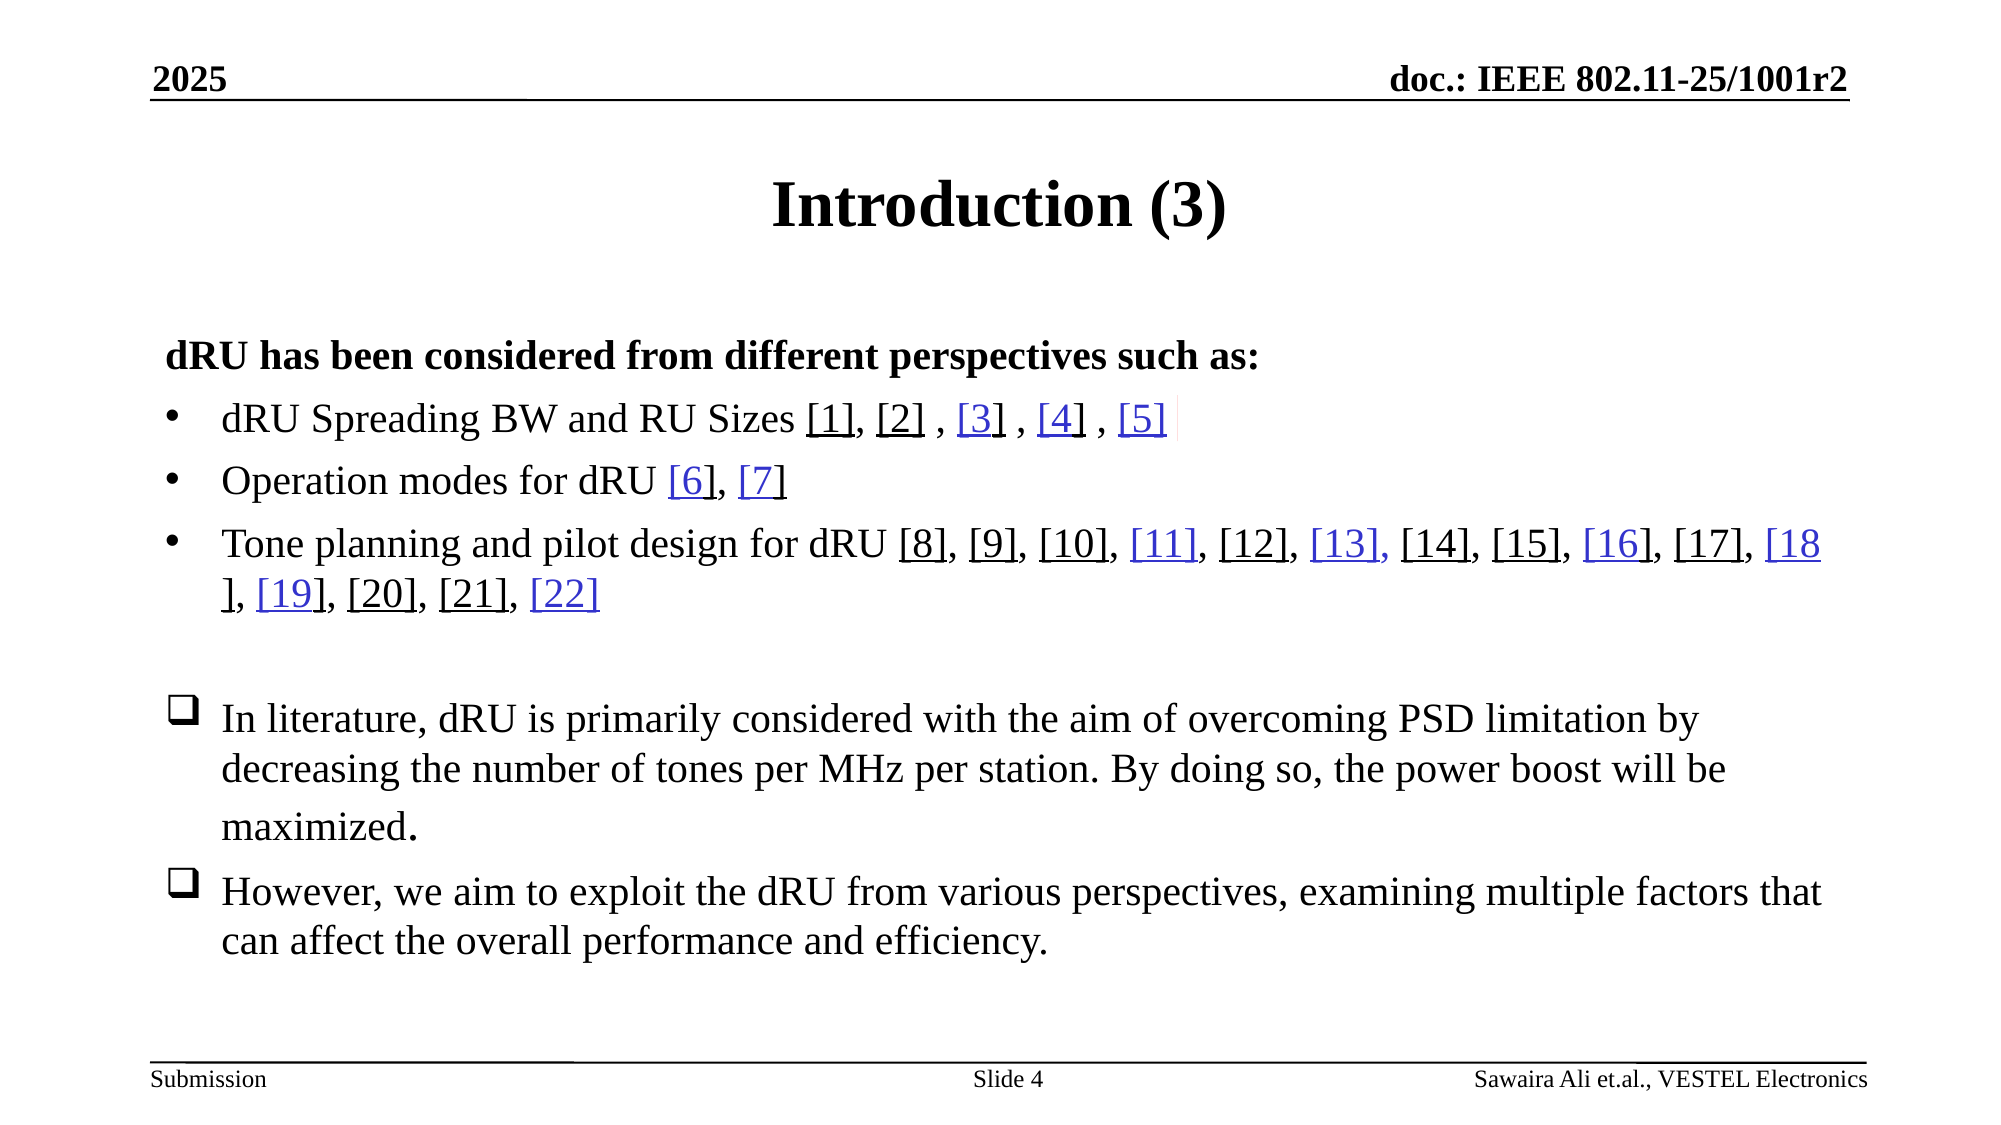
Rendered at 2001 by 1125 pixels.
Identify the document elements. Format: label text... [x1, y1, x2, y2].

title Introduction (3) [149, 112, 1850, 288]
list dRU has been considered from different perspectives such as: dRU Spreading BW and RU Sizes [1], [2] , [3] , [4] , [5] ​ Operation modes for dRU [6], [7]​ Tone planning and pilot design for dRU [8], [9], [10], [11], [12], [13], [14], [15], [16], [17], [18], [19], [20], [21], [22] ​ In literature, dRU is primarily considered with the aim of overcoming PSD limitation by decreasing the number of tones per MHz per station. By doing so, the power boost will be maximized. However, we aim to exploit the dRU from various perspectives, examining multiple factors that can affect the overall performance and efficiency. [149, 320, 1850, 996]
footer Sawaira Ali et.al., VESTEL Electronics [1171, 1061, 1869, 1093]
slide_number Slide 4 [950, 1061, 1067, 1123]
slide_number 2025 [152, 54, 563, 100]
